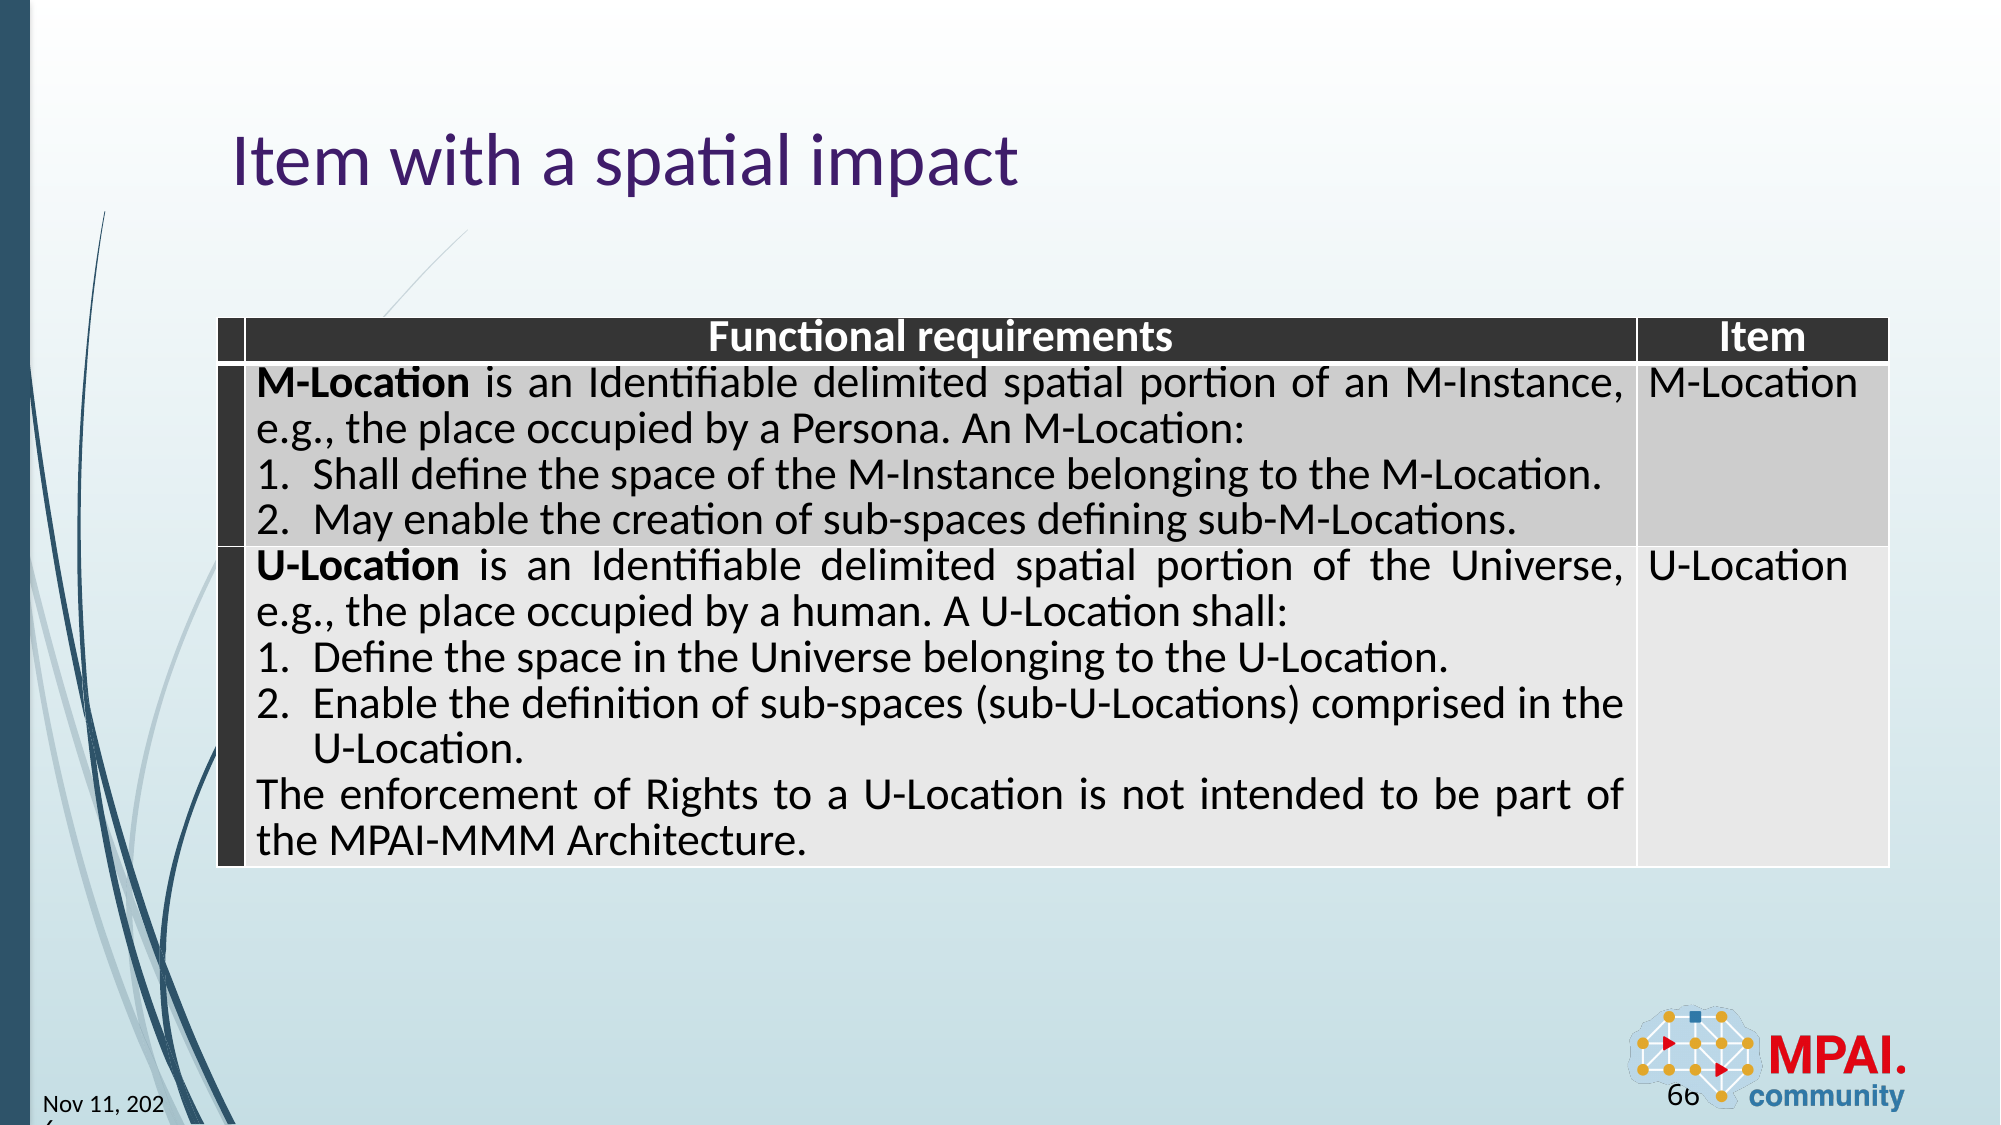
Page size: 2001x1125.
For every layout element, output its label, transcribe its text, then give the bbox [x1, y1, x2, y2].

table_header Functional requirements [246, 318, 1636, 361]
table_cell M-Location is an Identifiable delimited spatial portion of an M-Instance, e.g., the place occupied by a Persona. An M-Location: Shall define the space of the M-Instance belonging to the M-Location. May enable the creation of sub-spaces defining sub-M-Locations. [246, 366, 1636, 546]
table_header [218, 318, 244, 361]
table_cell U-Location is an Identifiable delimited spatial portion of the Universe, e.g., the place occupied by a human. A U-Location shall: Define the space in the Universe belonging to the U-Location. Enable the definition of sub-spaces (sub-U-Locations) comprised in the U-Location. The enforcement of Rights to a U-Location is not intended to be part of the MPAI-MMM Architecture. [246, 547, 1636, 866]
table_header Item [1638, 318, 1888, 361]
title Item with a spatial impact [216, 102, 1888, 313]
table_cell [218, 366, 244, 546]
table_cell U-Location [1638, 547, 1888, 866]
table_cell M-Location [1638, 366, 1888, 546]
slide_number 23-Jun-23 [28, 1080, 192, 1125]
slide_number 66 [1652, 1076, 1744, 1085]
table_cell [218, 547, 244, 866]
picture [1623, 999, 1909, 1120]
